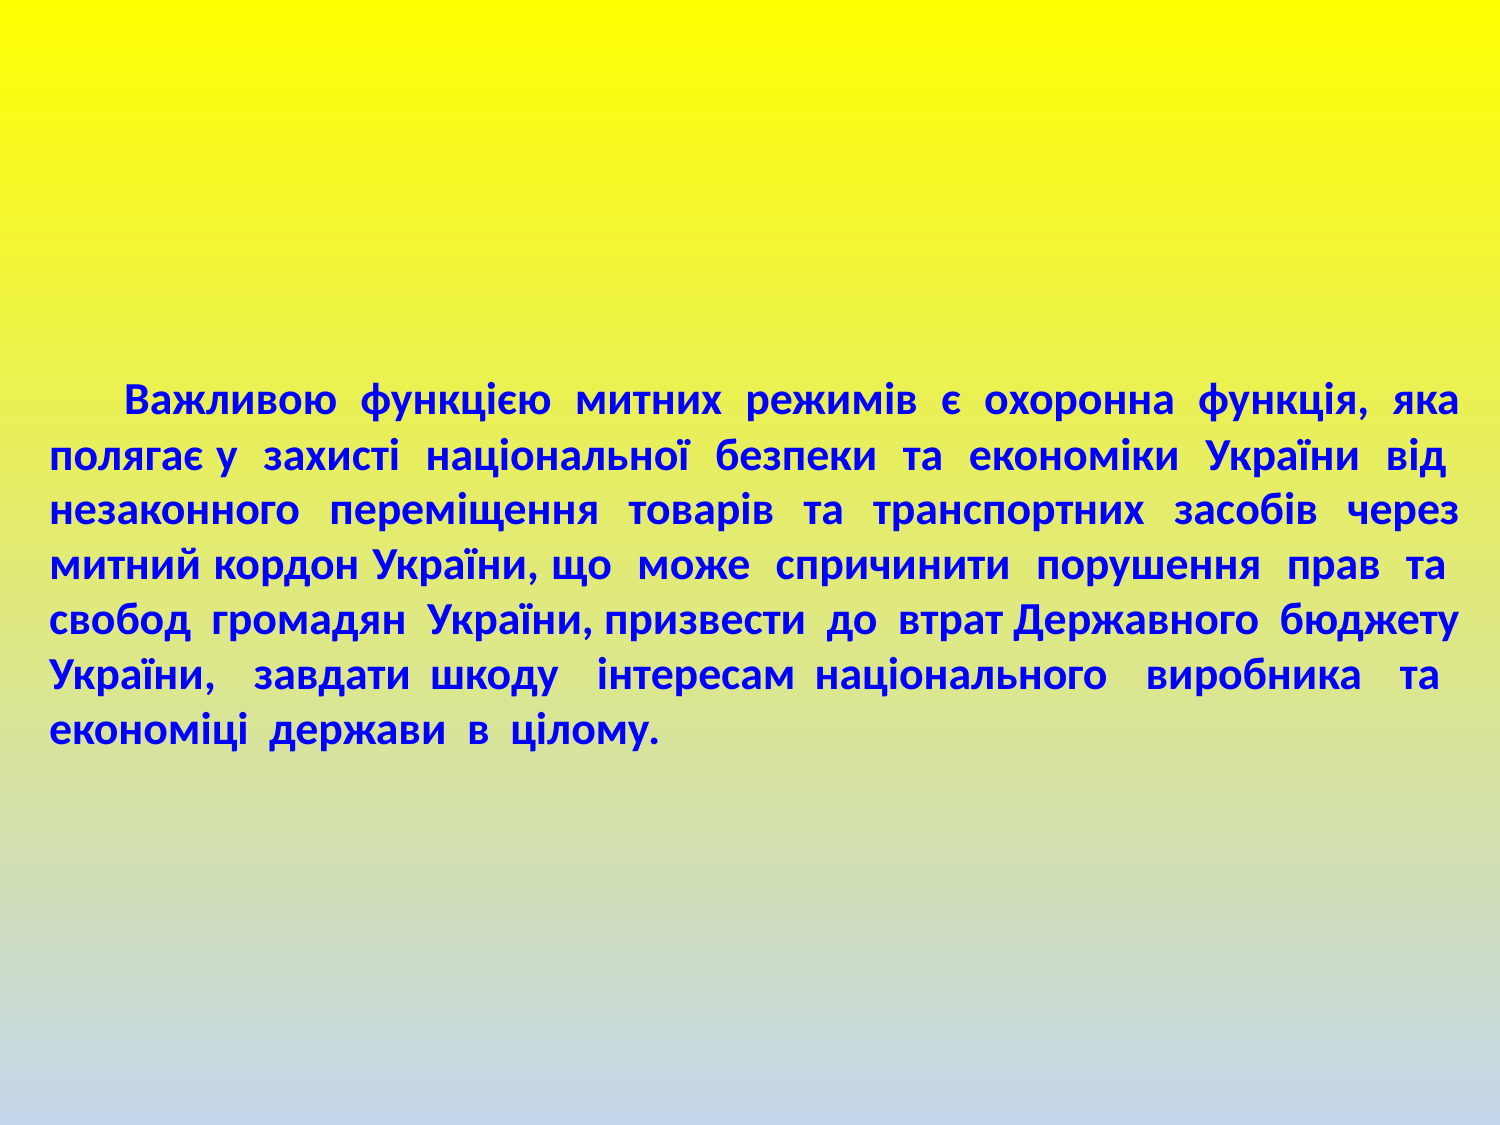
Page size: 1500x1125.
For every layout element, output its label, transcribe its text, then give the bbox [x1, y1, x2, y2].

text_box Важливою функцією митних режимів є охоронна функція, яка полягає у захисті національної безпеки та економіки України від незаконного переміщення товарів та транспортних засобів через митний кордон України, що може спричинити порушення прав та свобод громадян України, призвести до втрат Державного бюджету України, завдати шкоду інтересам національного виробника та економіці держави в цілому. [34, 361, 1476, 762]
